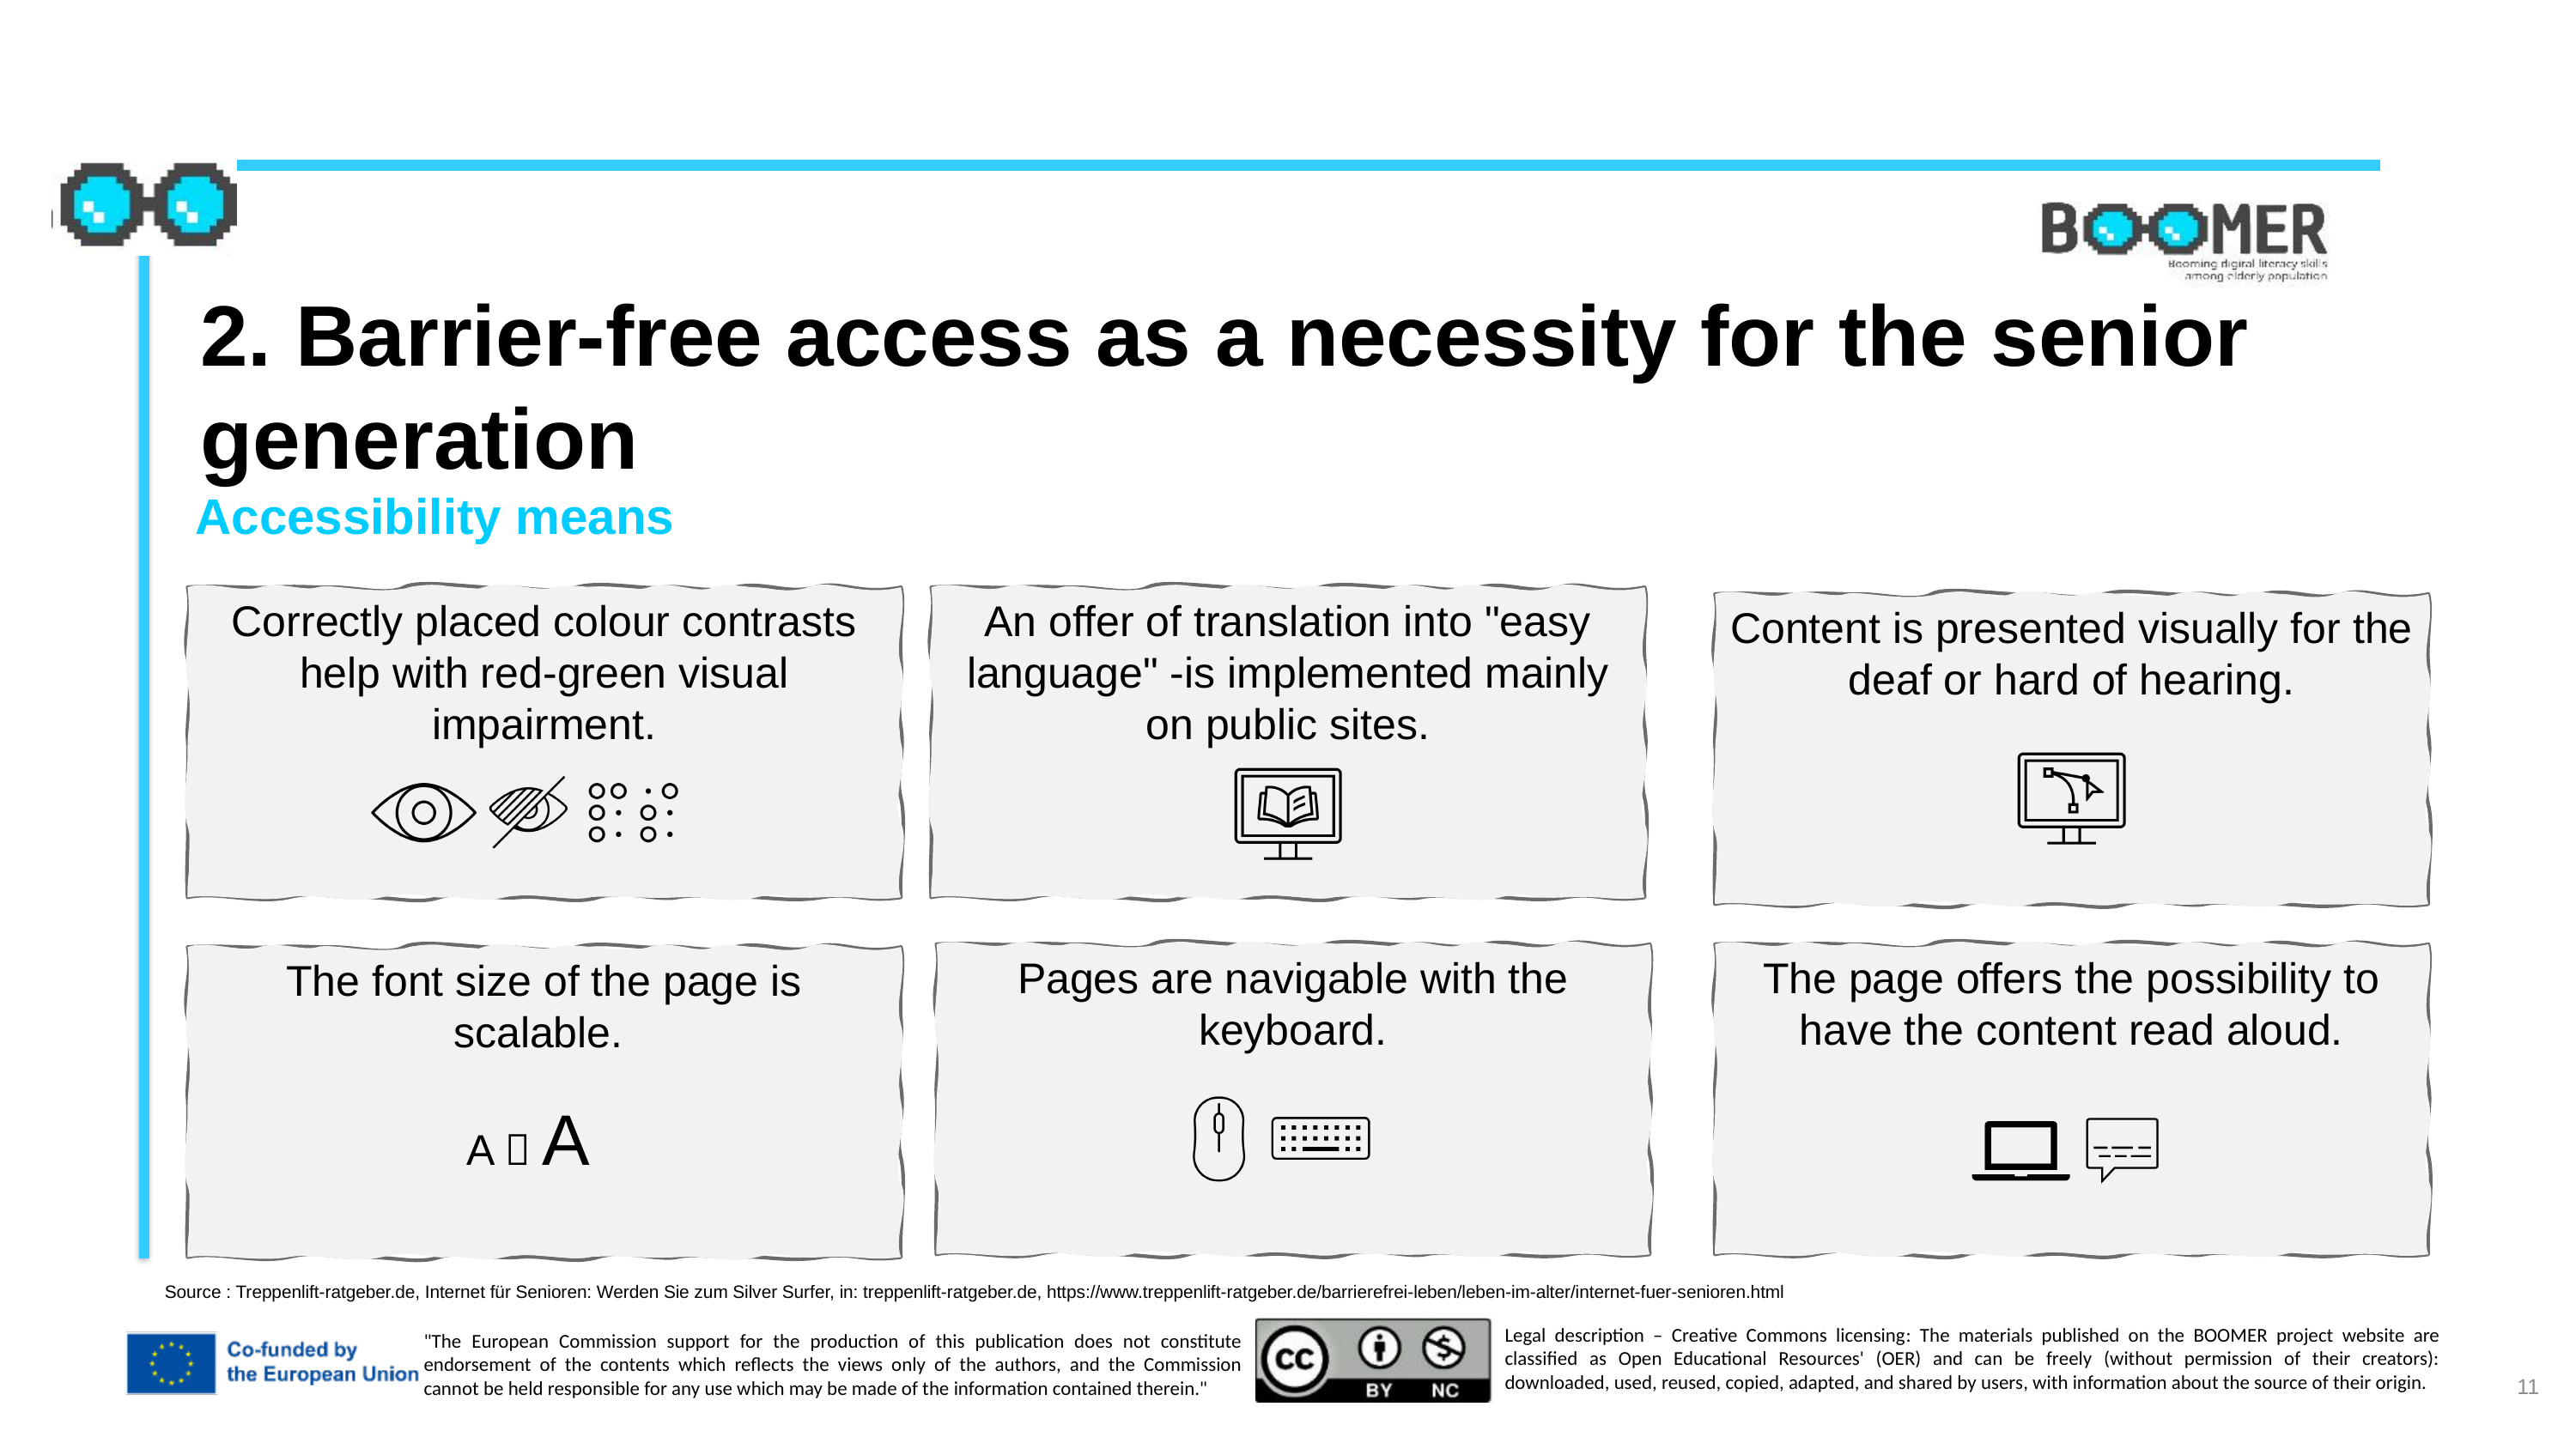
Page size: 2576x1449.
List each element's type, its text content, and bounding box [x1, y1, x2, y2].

picture [2038, 191, 2334, 288]
picture [1168, 1087, 1372, 1190]
picture [52, 142, 237, 256]
text_box Source : Treppenlift-ratgeber.de, Internet für Senioren: Werden Sie zum Silver Surfer, in: treppenlift-ratgeber.de, https://www.treppenlift-ratgeber.de/barrierefrei-leben/leben-im-alter/internet-fuer-senioren.html [152, 1257, 2561, 1308]
text_box Content is presented visually for the deaf or hard of hearing. [1711, 588, 2433, 910]
text_box 11 [1972, 1347, 2553, 1425]
picture [2007, 732, 2136, 862]
text_box Accessibility means [182, 477, 2500, 551]
picture [1223, 748, 1353, 878]
picture [1255, 1318, 1492, 1403]
text_box Pages are navigable with the keyboard. [933, 938, 1655, 1257]
text_box Correctly placed colour contrasts help with red-green visual impairment. [184, 581, 906, 903]
text_box The font size of the page is scalable. [184, 942, 906, 1257]
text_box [1969, 1099, 2173, 1202]
picture [124, 1331, 441, 1397]
text_box 2. Barrier-free access as a necessity for the senior generation [187, 337, 2506, 429]
text_box A  A [453, 1088, 604, 1186]
picture [358, 748, 698, 878]
text_box The page offers the possibility to have the content read aloud. [1711, 938, 2433, 1257]
text_box An offer of translation into "easy language" -is implemented mainly on public sites. [927, 581, 1649, 903]
